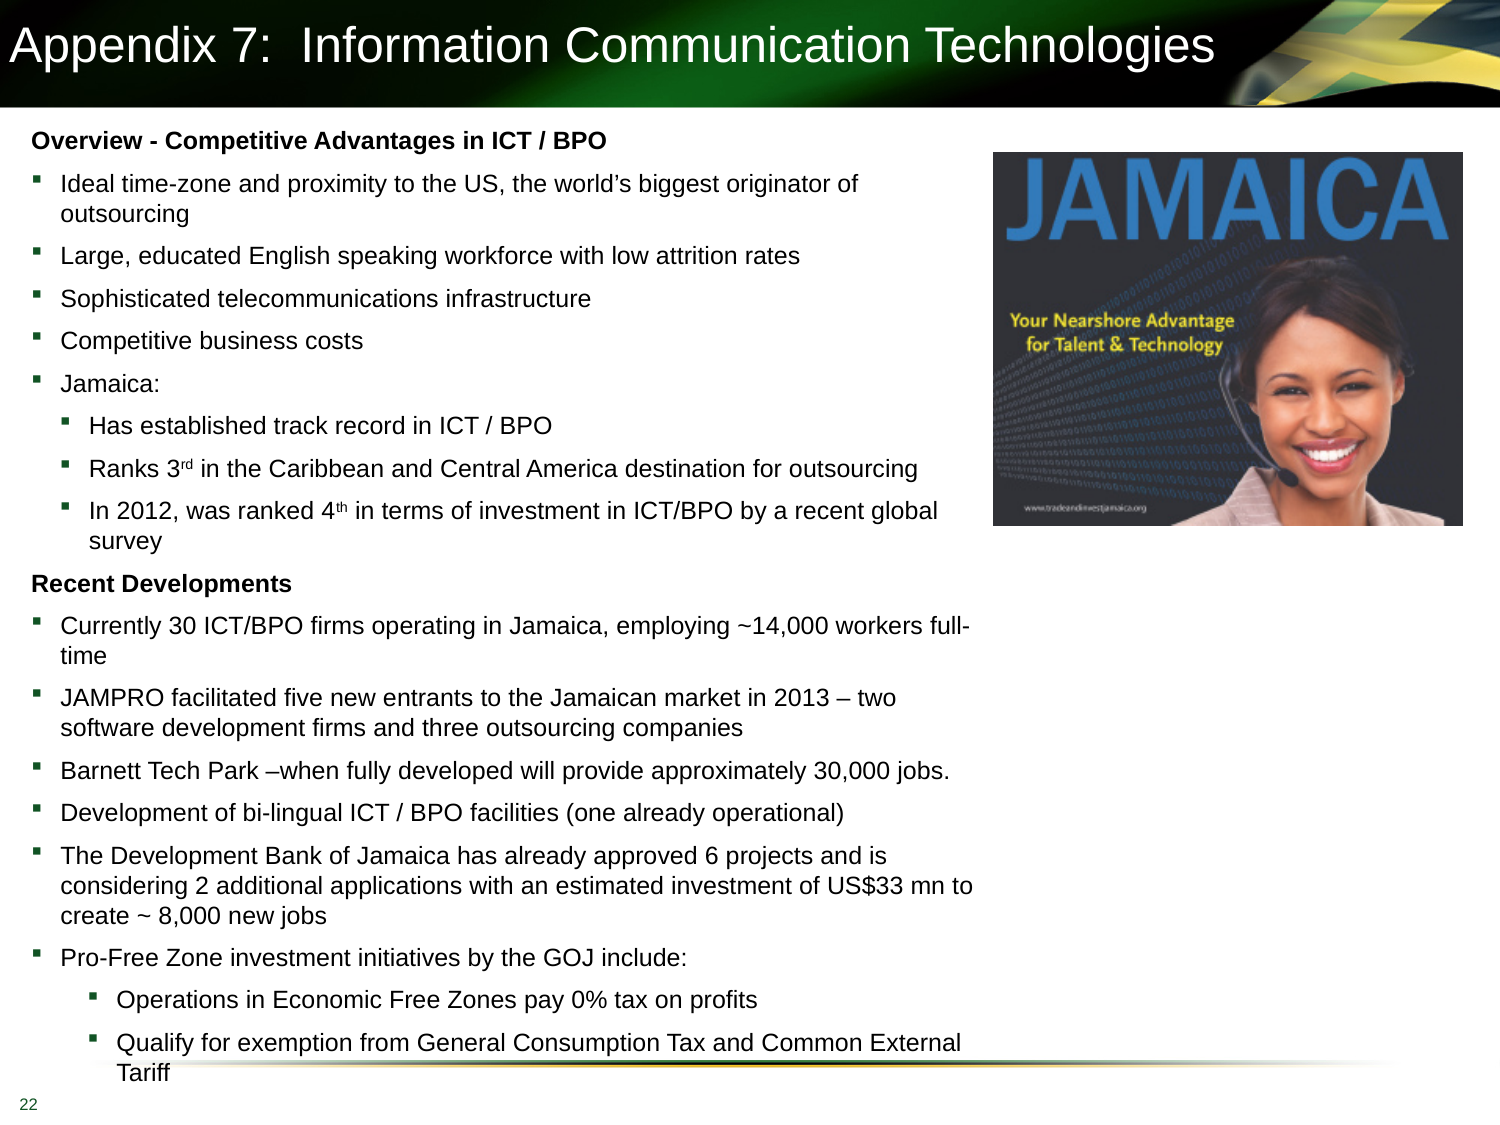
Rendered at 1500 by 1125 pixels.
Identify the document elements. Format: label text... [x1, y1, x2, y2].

title Appendix 7: Information Communication Technologies [8, 11, 1463, 74]
slide_number 22 [4, 1087, 355, 1121]
list Overview - Competitive Advantages in ICT / BPO Ideal time-zone and proximity to the US, the world’s biggest originator of outsourcing Large, educated English speaking workforce with low attrition rates Sophisticated telecommunications infrastructure Competitive business costs Jamaica: Has established track record in ICT / BPO Ranks 3rd in the Caribbean and Central America destination for outsourcing In 2012, was ranked 4th in terms of investment in ICT/BPO by a recent global survey Recent Developments Currently 30 ICT/BPO firms operating in Jamaica, employing ~14,000 workers full-time JAMPRO facilitated five new entrants to the Jamaican market in 2013 – two software development firms and three outsourcing companies Barnett Tech Park –when fully developed will provide approximately 30,000 jobs. Development of bi-lingual ICT / BPO facilities (one already operational) The Development Bank of Jamaica has already approved 6 projects and is considering 2 additional applications with an estimated investment of US$33 mn to create ~ 8,000 new jobs Pro-Free Zone investment initiatives by the GOJ include: Operations in Economic Free Zones pay 0% tax on profits Qualify for exemption from General Consumption Tax and Common External Tariff [12, 125, 994, 1025]
picture [0, 0, 1500, 1125]
